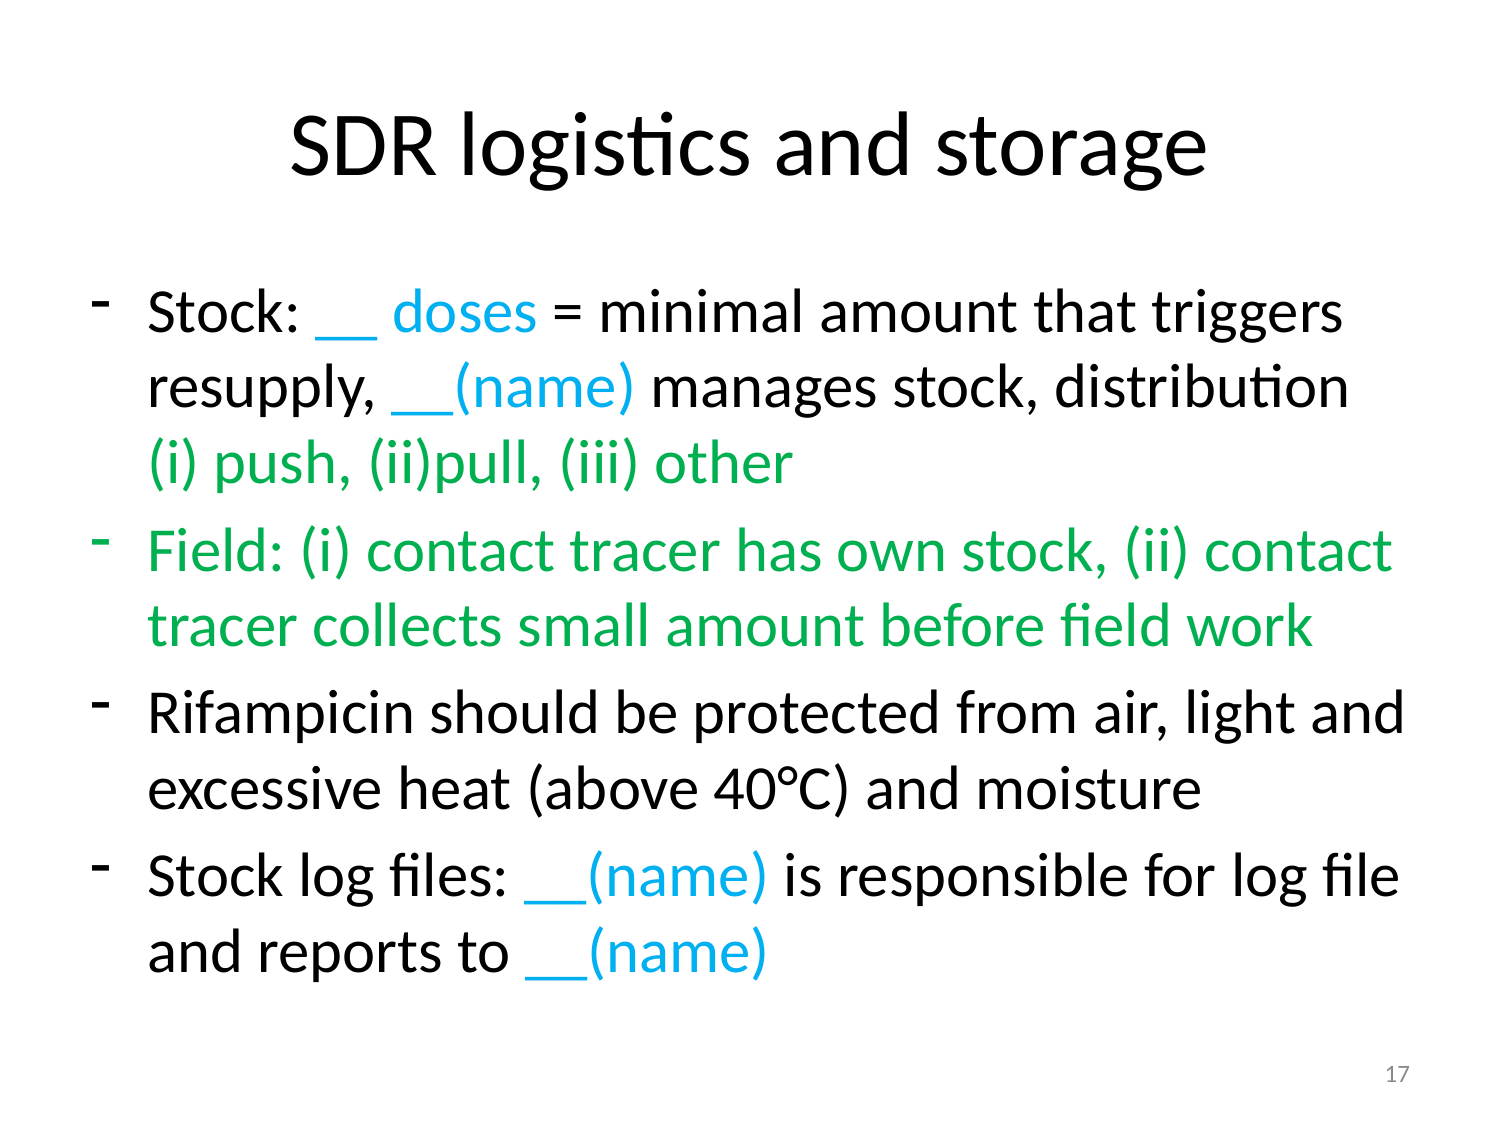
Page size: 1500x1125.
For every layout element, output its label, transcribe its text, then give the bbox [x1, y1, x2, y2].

title SDR logistics and storage [75, 45, 1425, 233]
slide_number 17 [1074, 1042, 1425, 1103]
list Stock: __ doses = minimal amount that triggers resupply, __(name) manages stock, distribution (i) push, (ii)pull, (iii) other Field: (i) contact tracer has own stock, (ii) contact tracer collects small amount before field work Rifampicin should be protected from air, light and excessive heat (above 40°C) and moisture Stock log files: __(name) is responsible for log file and reports to __(name) [75, 262, 1425, 1005]
